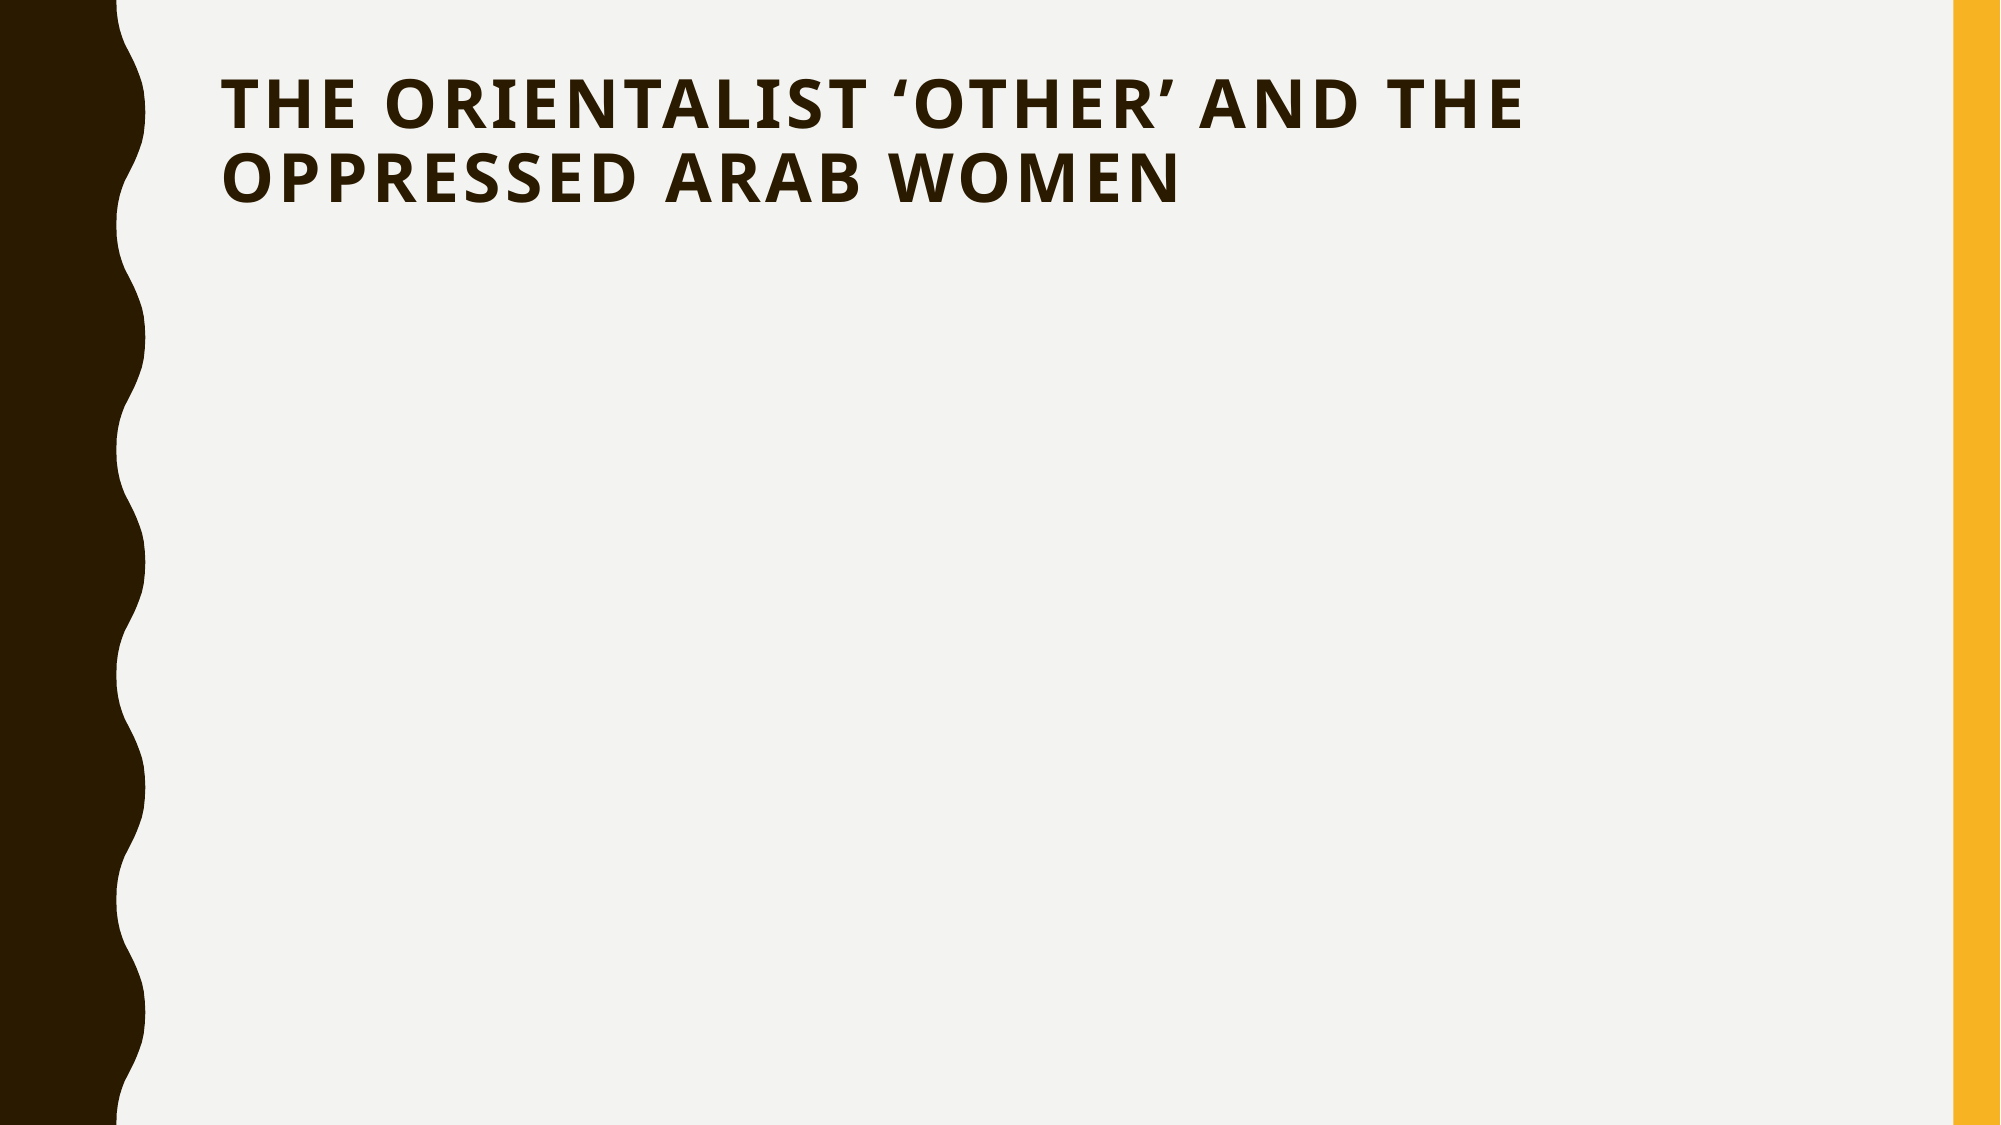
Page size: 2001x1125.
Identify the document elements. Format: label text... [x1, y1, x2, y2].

title The Orientalist ‘other’ and the oppressed Arab women [205, 62, 1875, 308]
